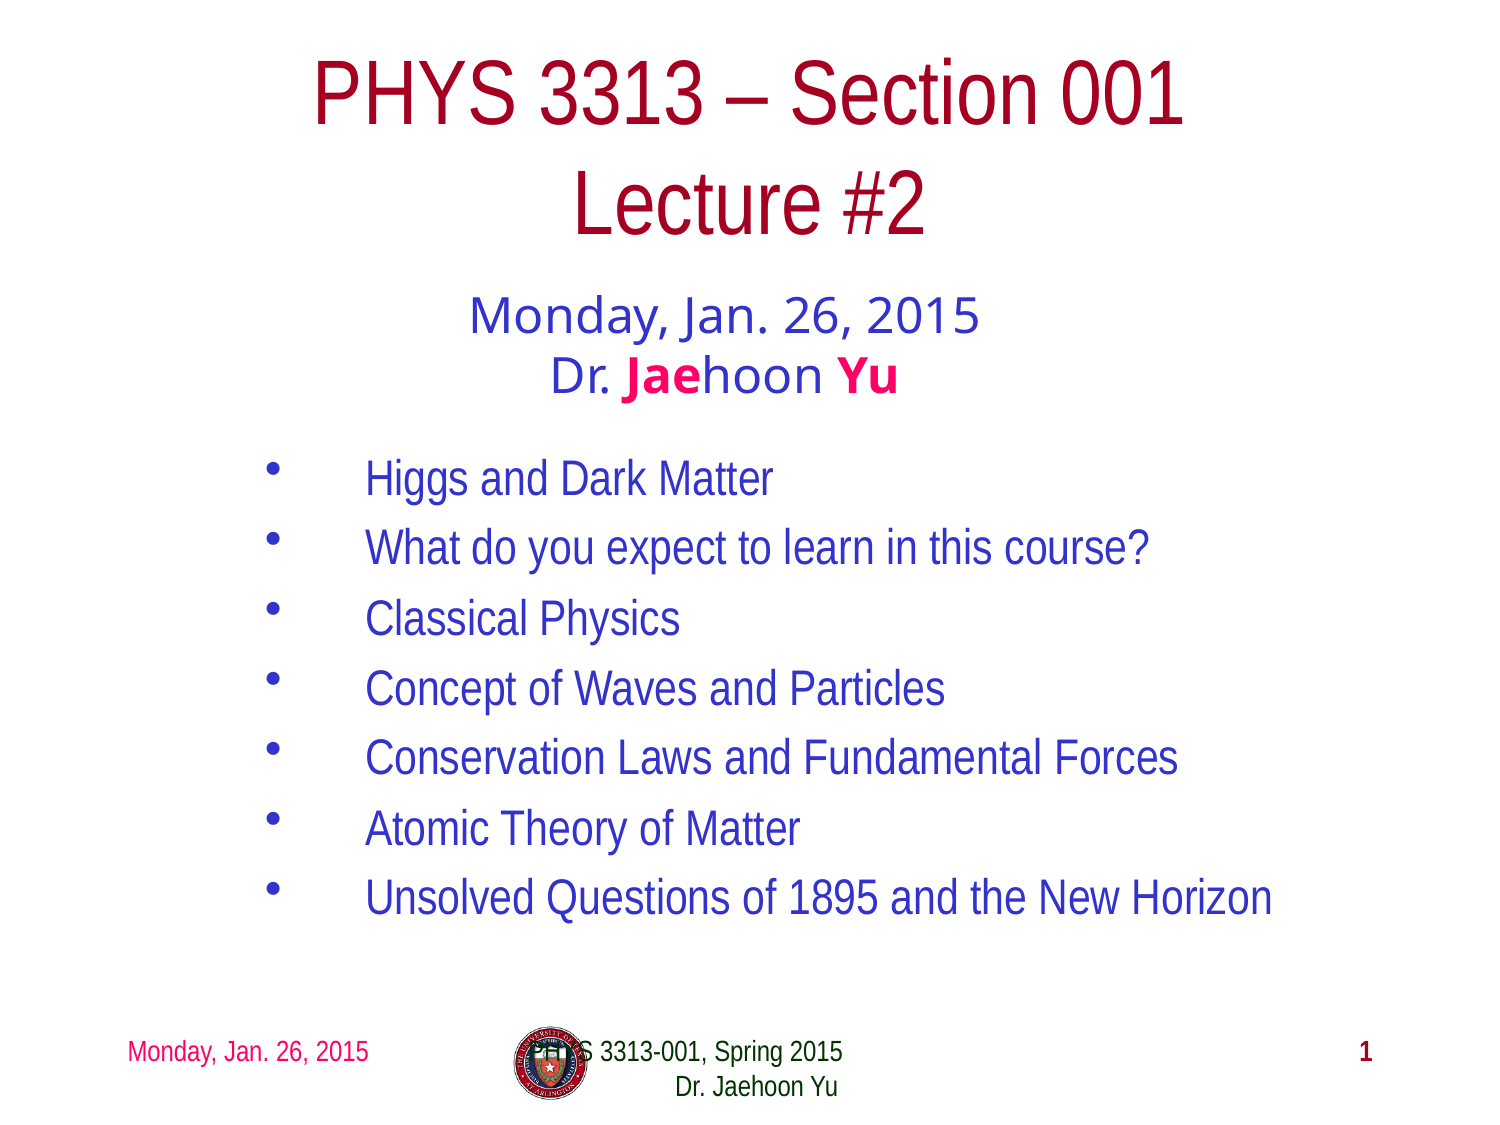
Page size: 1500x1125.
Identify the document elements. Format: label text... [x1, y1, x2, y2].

text_box Monday, Jan. 26, 2015 Dr. Jaehoon Yu [453, 276, 996, 411]
text_box Higgs and Dark Matter What do you expect to learn in this course? Classical Physics Concept of Waves and Particles Conservation Laws and Fundamental Forces Atomic Theory of Matter Unsolved Questions of 1895 and the New Horizon [249, 437, 1325, 1125]
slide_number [112, 1024, 249, 1101]
title PHYS 3313 – Section 001 Lecture #2 [112, 73, 1388, 212]
slide_number 1 [1325, 1024, 1388, 1101]
